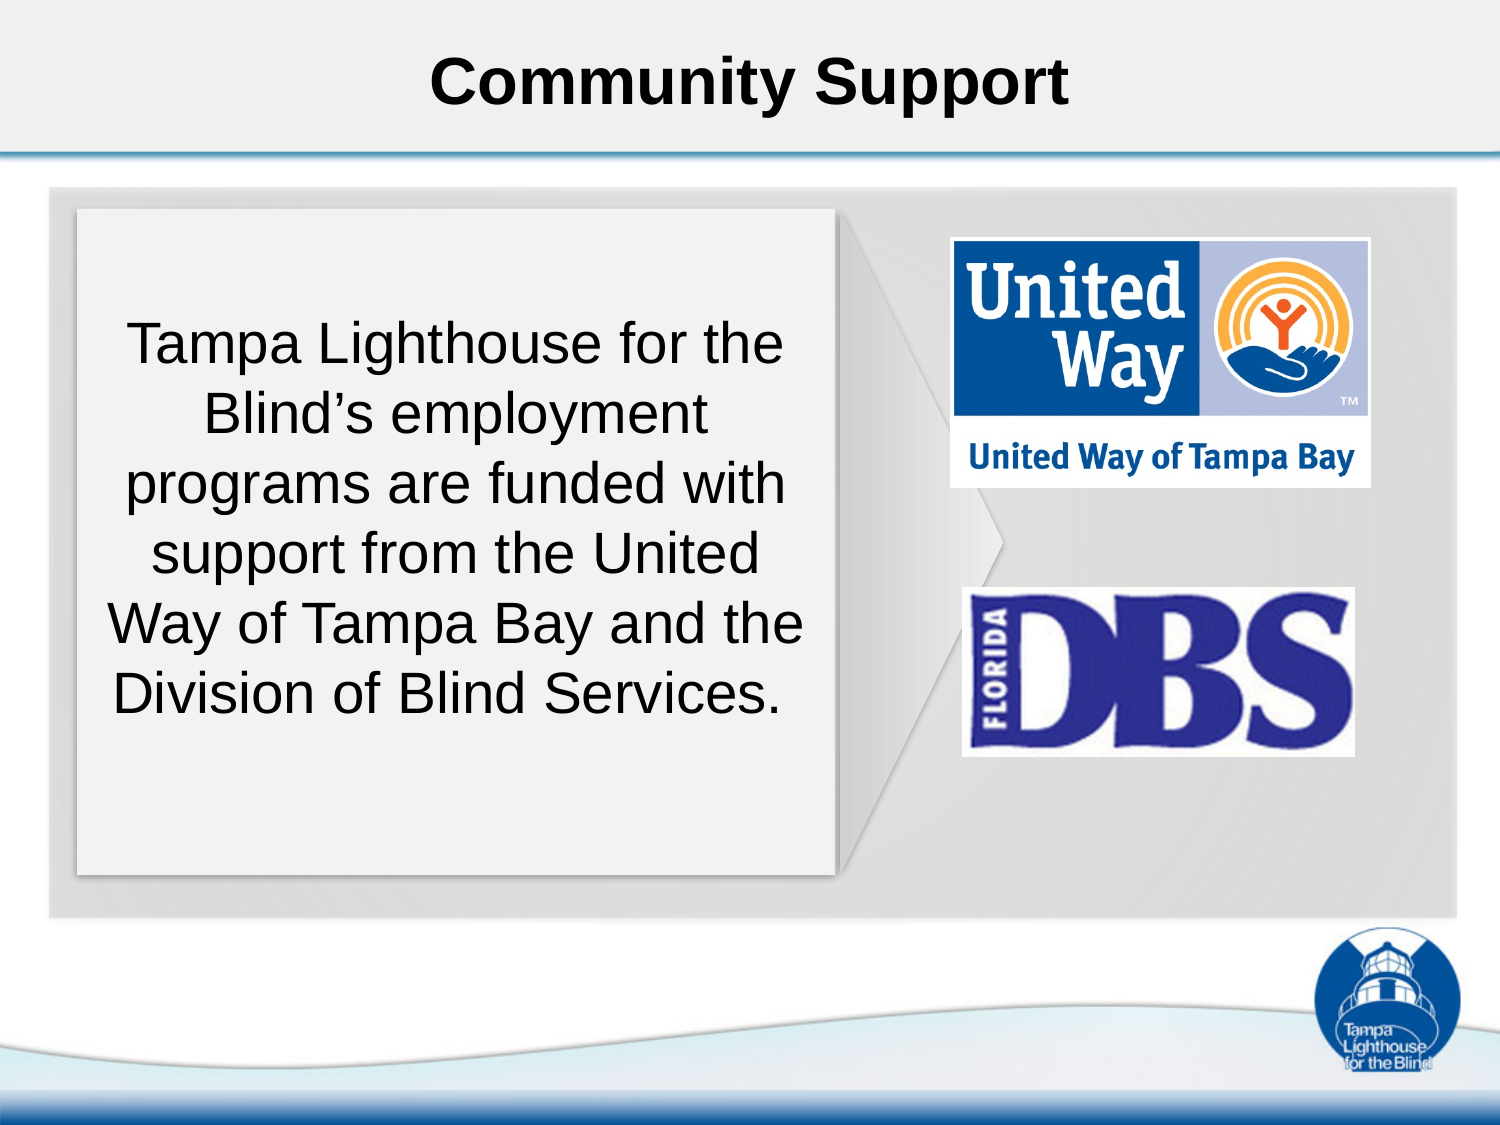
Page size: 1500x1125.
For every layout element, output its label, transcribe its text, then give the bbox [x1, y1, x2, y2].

title Community Support [75, 8, 1425, 147]
text_box [840, 208, 1004, 875]
picture [0, 0, 1500, 1125]
text_box Tampa Lighthouse for the Blind’s employment programs are funded with support from the United Way of Tampa Bay and the Division of Blind Services. [83, 298, 829, 733]
text_box [77, 208, 836, 876]
text_box [49, 187, 1457, 918]
